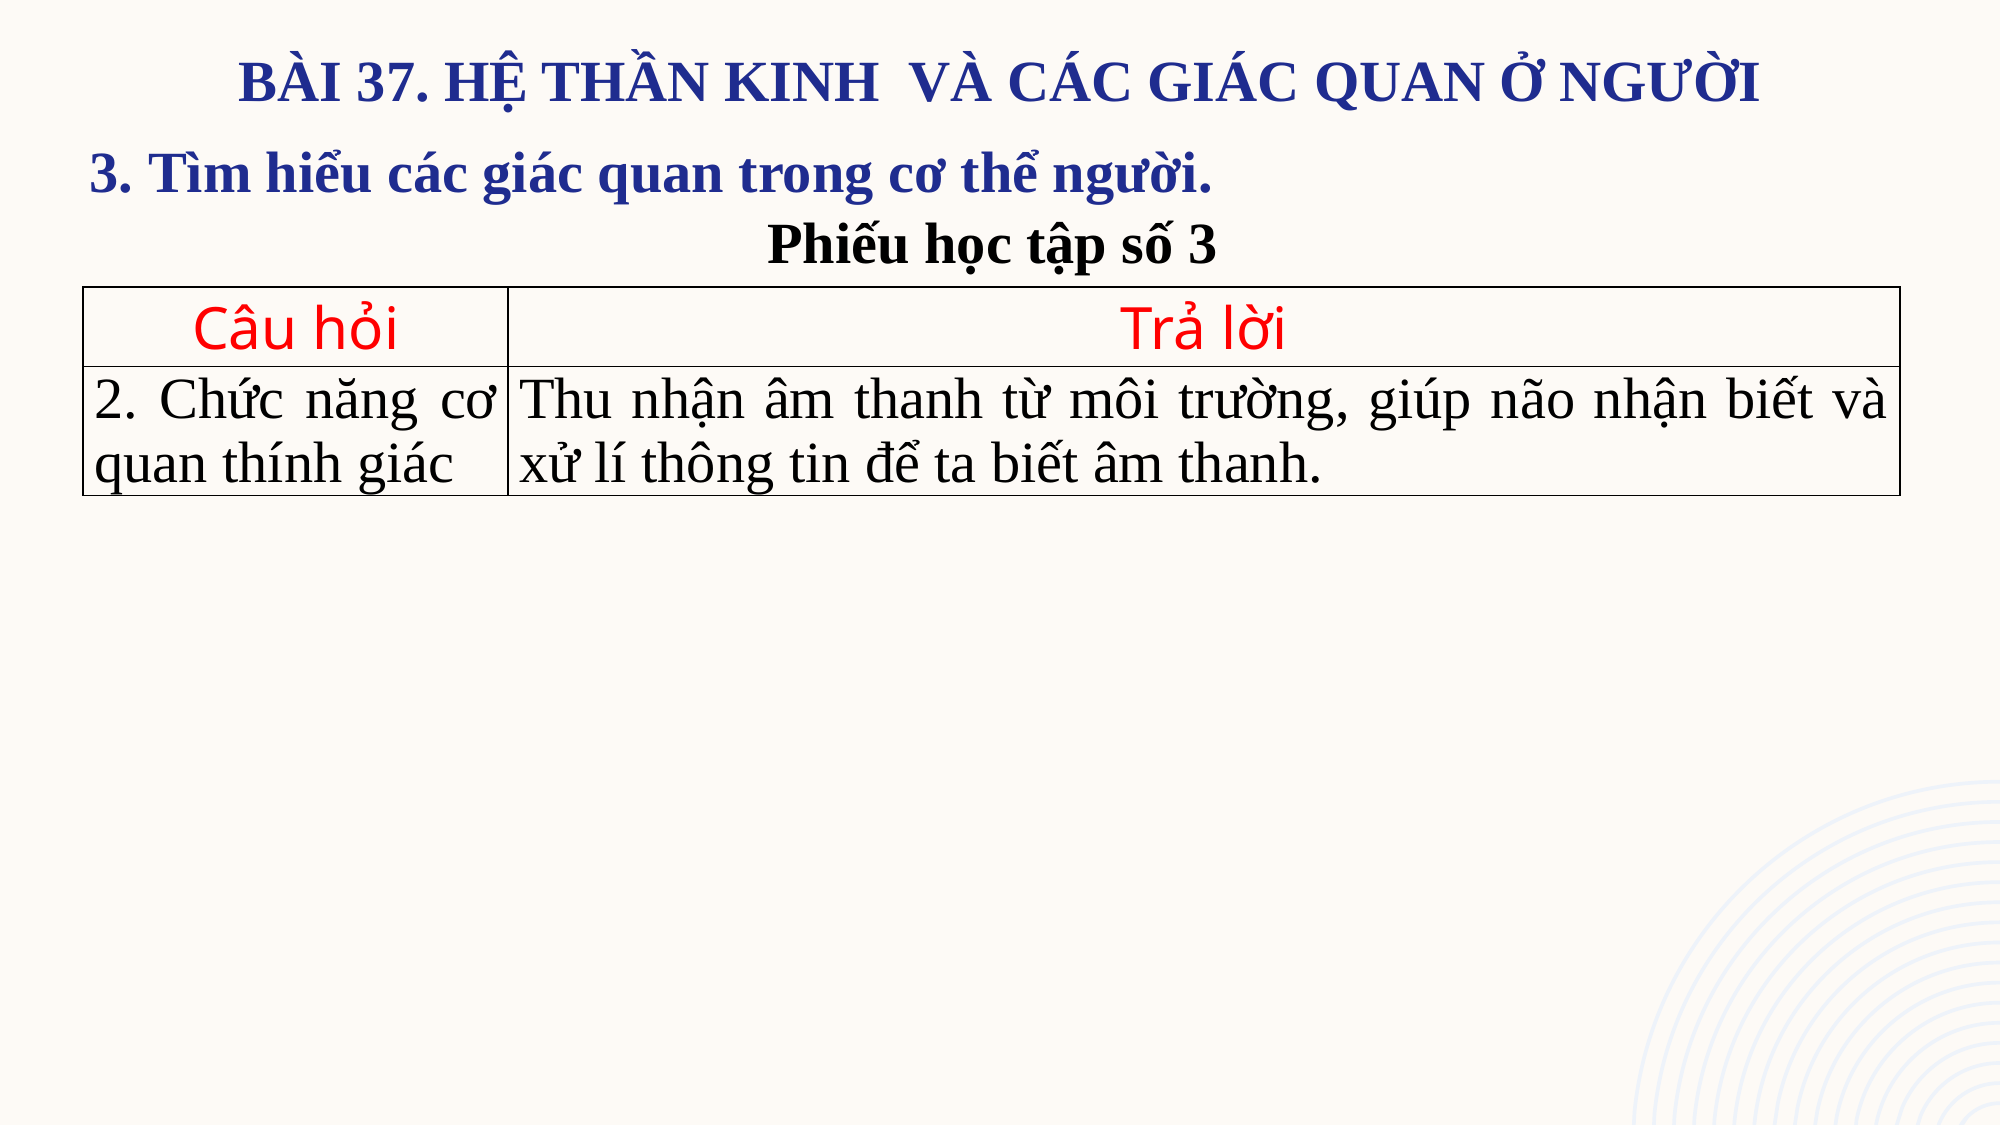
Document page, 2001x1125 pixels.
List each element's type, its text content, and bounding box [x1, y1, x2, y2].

text_box Phiếu học tập số 3 [0, 197, 2000, 283]
table_cell Thu nhận âm thanh từ môi trường, giúp não nhận biết và xử lí thông tin để ta biết âm thanh. [509, 367, 1899, 495]
table_header Câu hỏi [84, 288, 507, 366]
table_cell 2. Chức năng cơ quan thính giác [84, 367, 507, 495]
table_header Trả lời [509, 288, 1899, 366]
